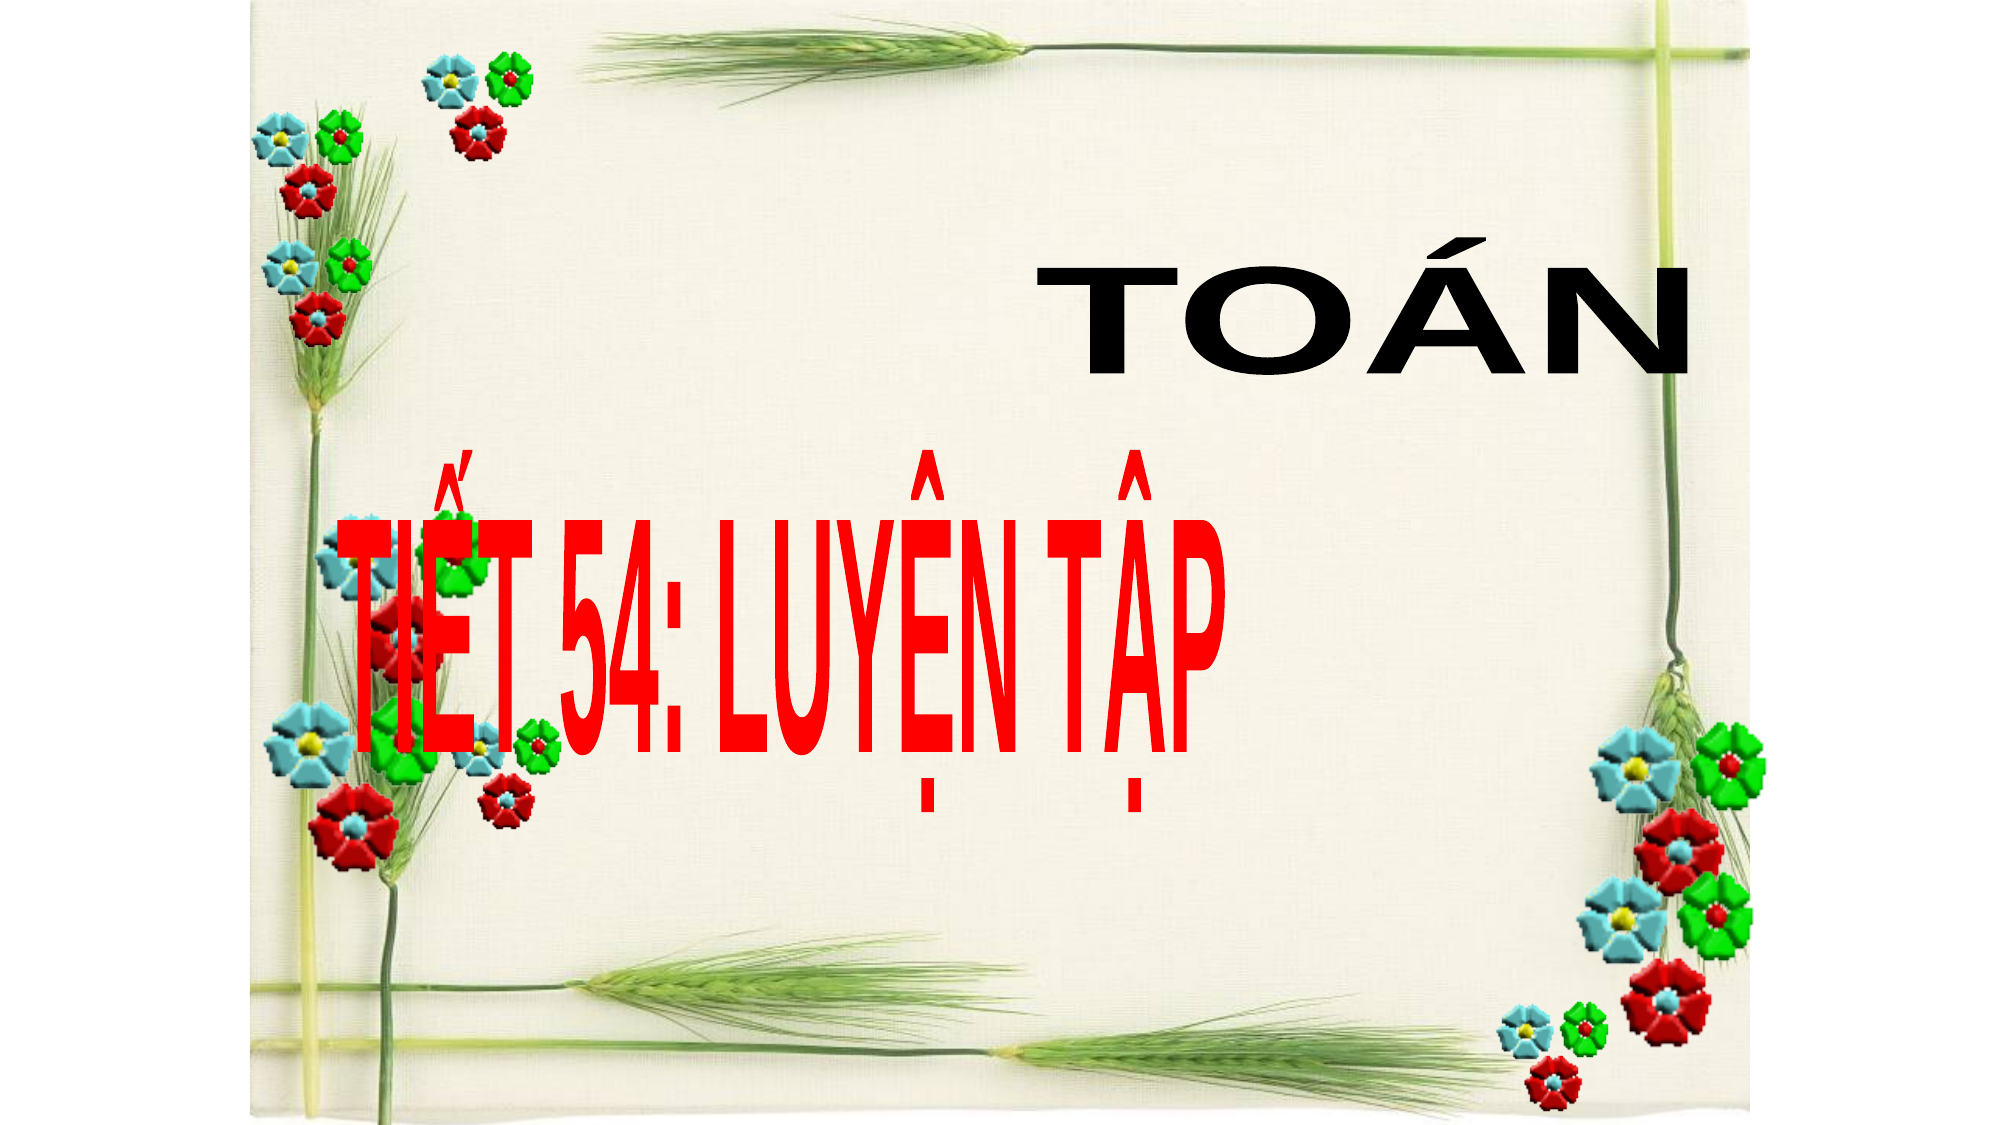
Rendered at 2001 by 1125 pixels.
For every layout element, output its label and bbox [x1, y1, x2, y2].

picture [242, 0, 1788, 1125]
